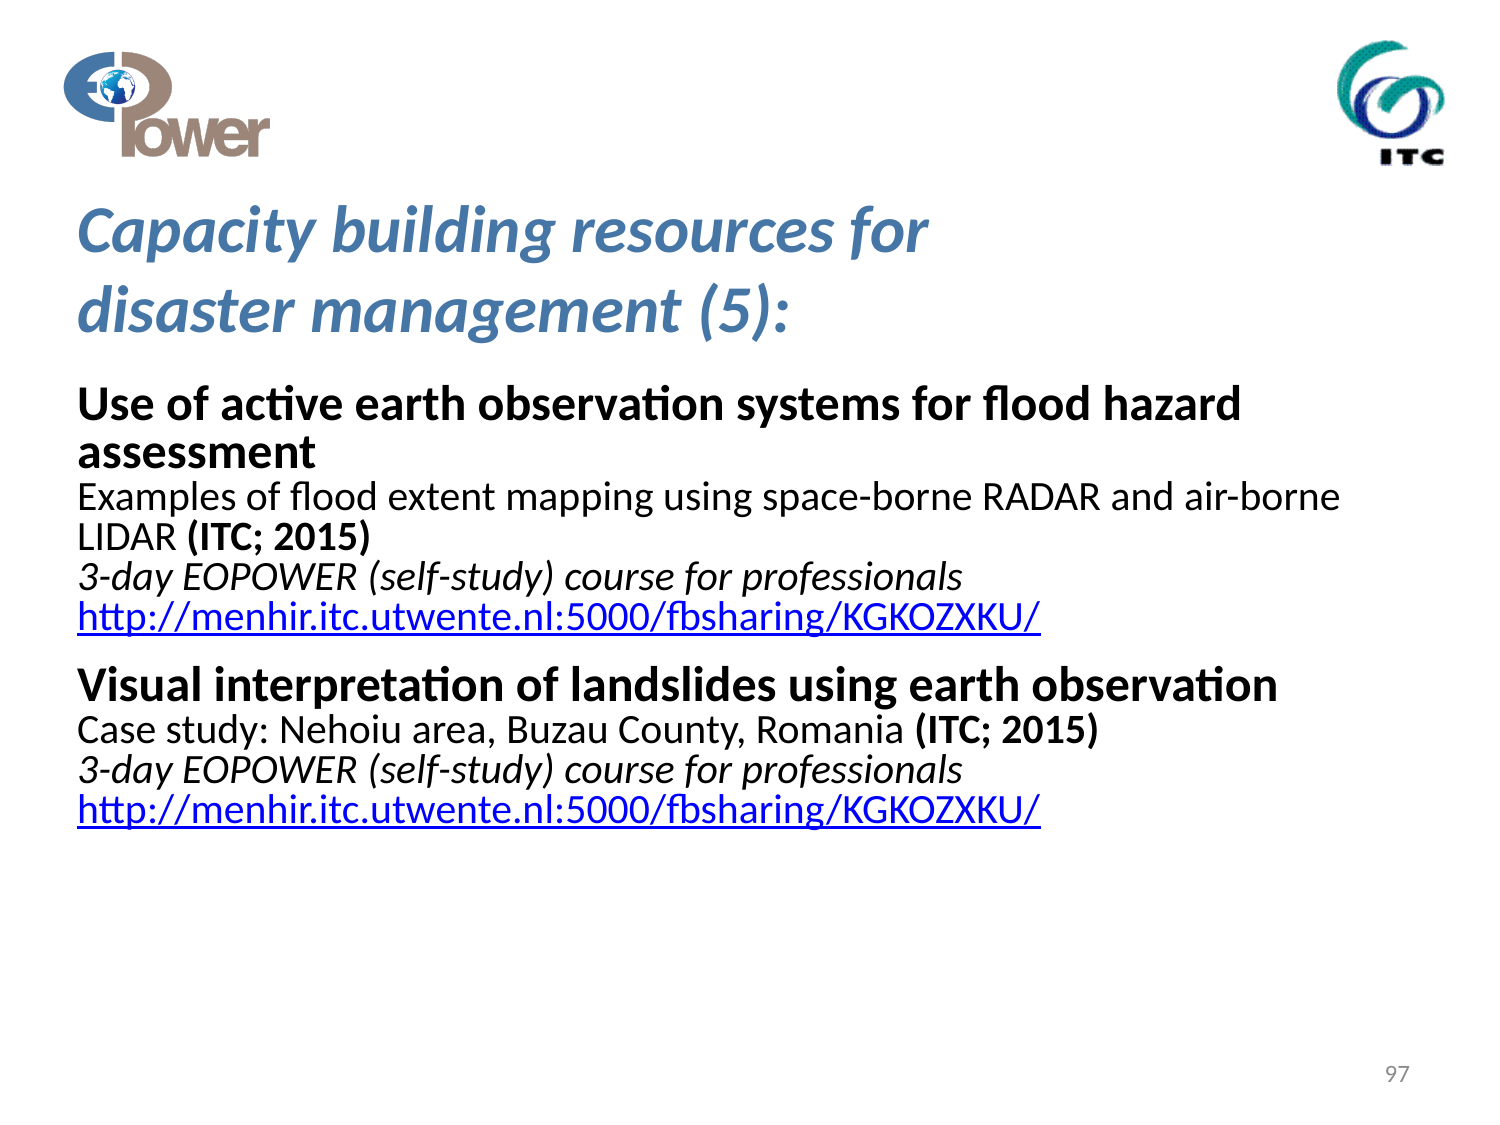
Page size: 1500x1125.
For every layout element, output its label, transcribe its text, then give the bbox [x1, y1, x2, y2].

picture [61, 49, 270, 157]
picture [1337, 40, 1447, 167]
list Use of active earth observation systems for flood hazard assessment Examples of flood extent mapping using space-borne RADAR and air-borne LIDAR (ITC; 2015) 3-day EOPOWER (self-study) course for professionals http://menhir.itc.utwente.nl:5000/fbsharing/KGKOZXKU/ Visual interpretation of landslides using earth observation Case study: Nehoiu area, Buzau County, Romania (ITC; 2015) 3-day EOPOWER (self-study) course for professionals http://menhir.itc.utwente.nl:5000/fbsharing/KGKOZXKU/ [62, 375, 1409, 975]
slide_number 97 [1074, 1042, 1425, 1103]
title Capacity building resources for disaster management (5): [62, 177, 1409, 355]
